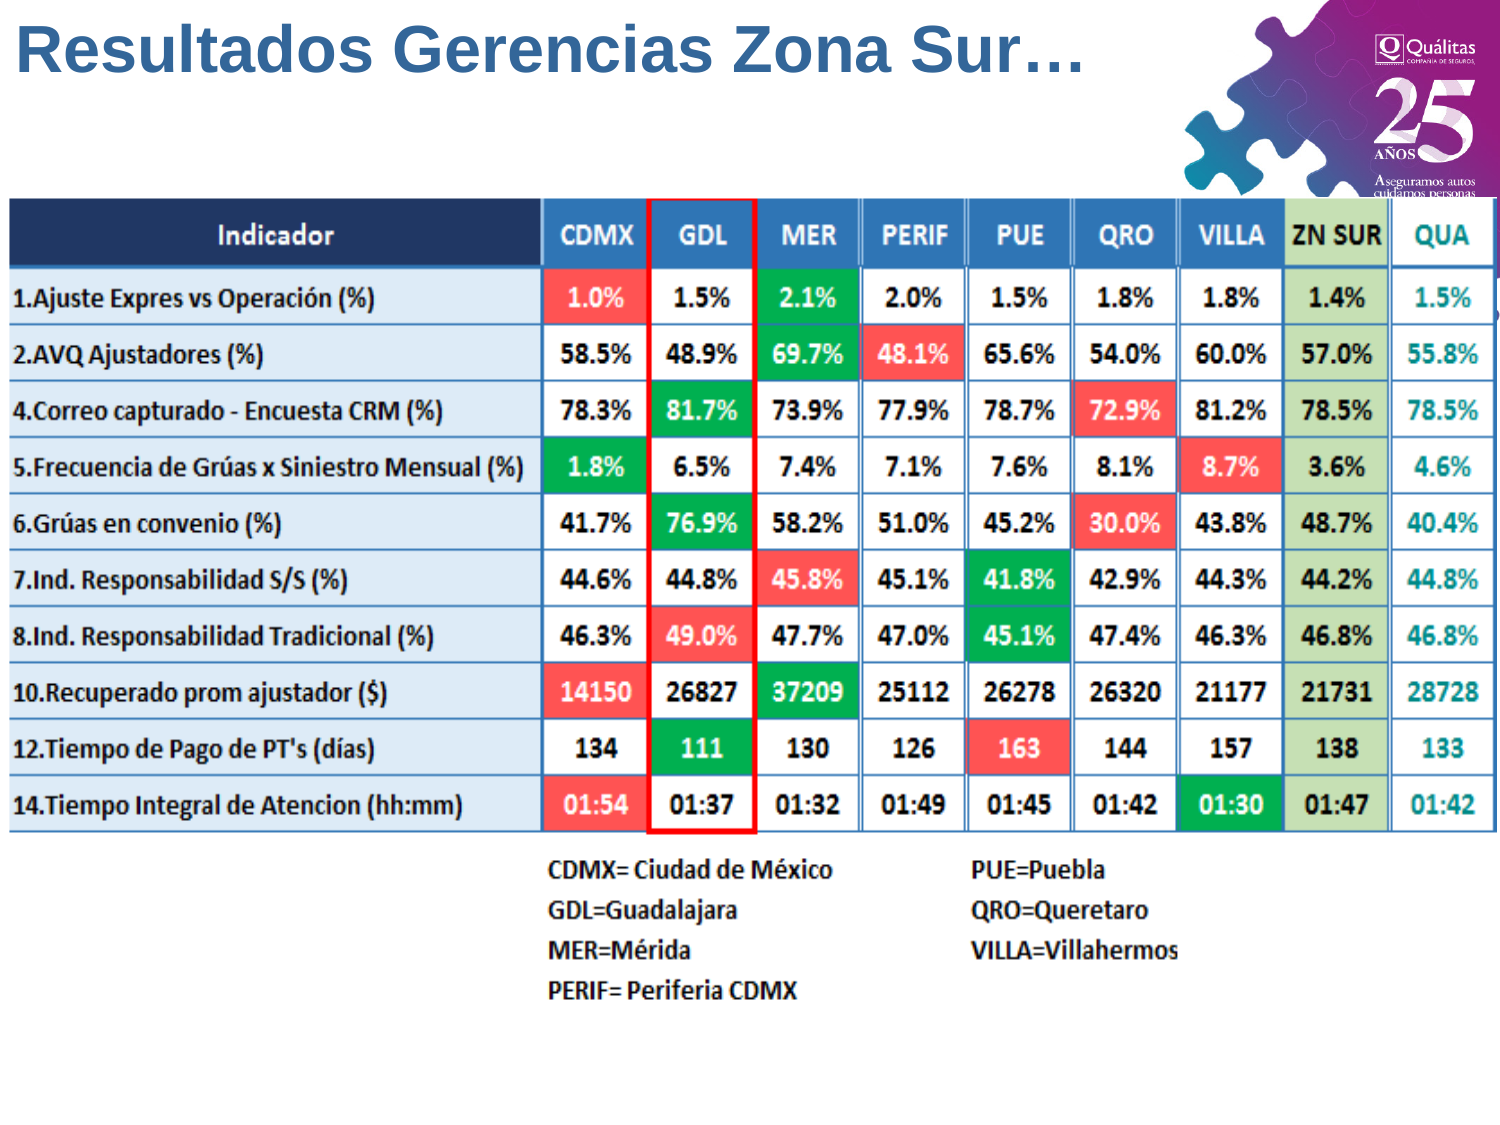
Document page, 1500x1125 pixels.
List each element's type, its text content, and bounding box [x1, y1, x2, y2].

picture [0, 0, 1500, 1125]
text_box Resultados Gerencias Zona Sur… [0, 2, 1160, 90]
